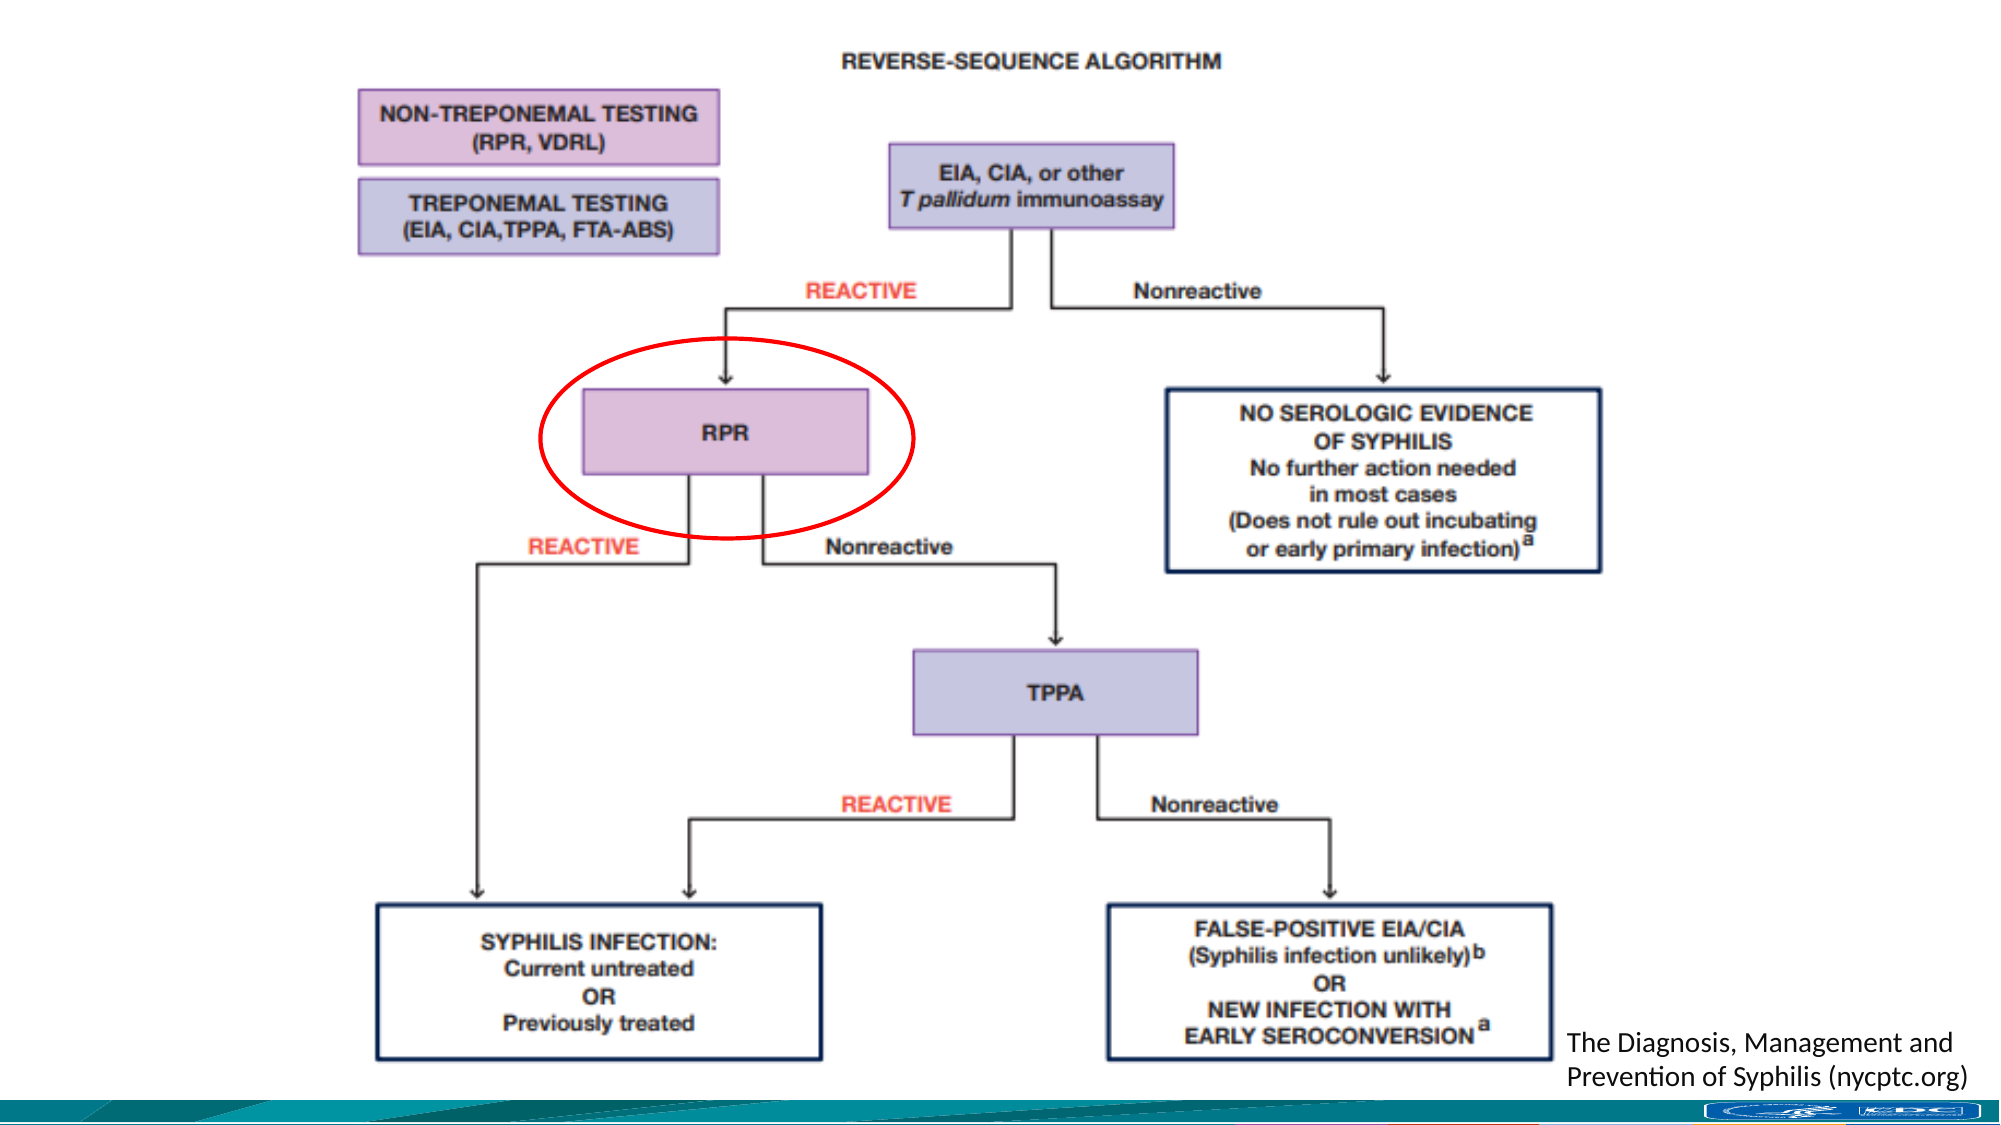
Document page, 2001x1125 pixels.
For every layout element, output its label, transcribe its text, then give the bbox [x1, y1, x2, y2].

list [260, 50, 1740, 1075]
text_box The Diagnosis, Management and Prevention of Syphilis (nycptc.org) [1551, 1015, 2000, 1125]
